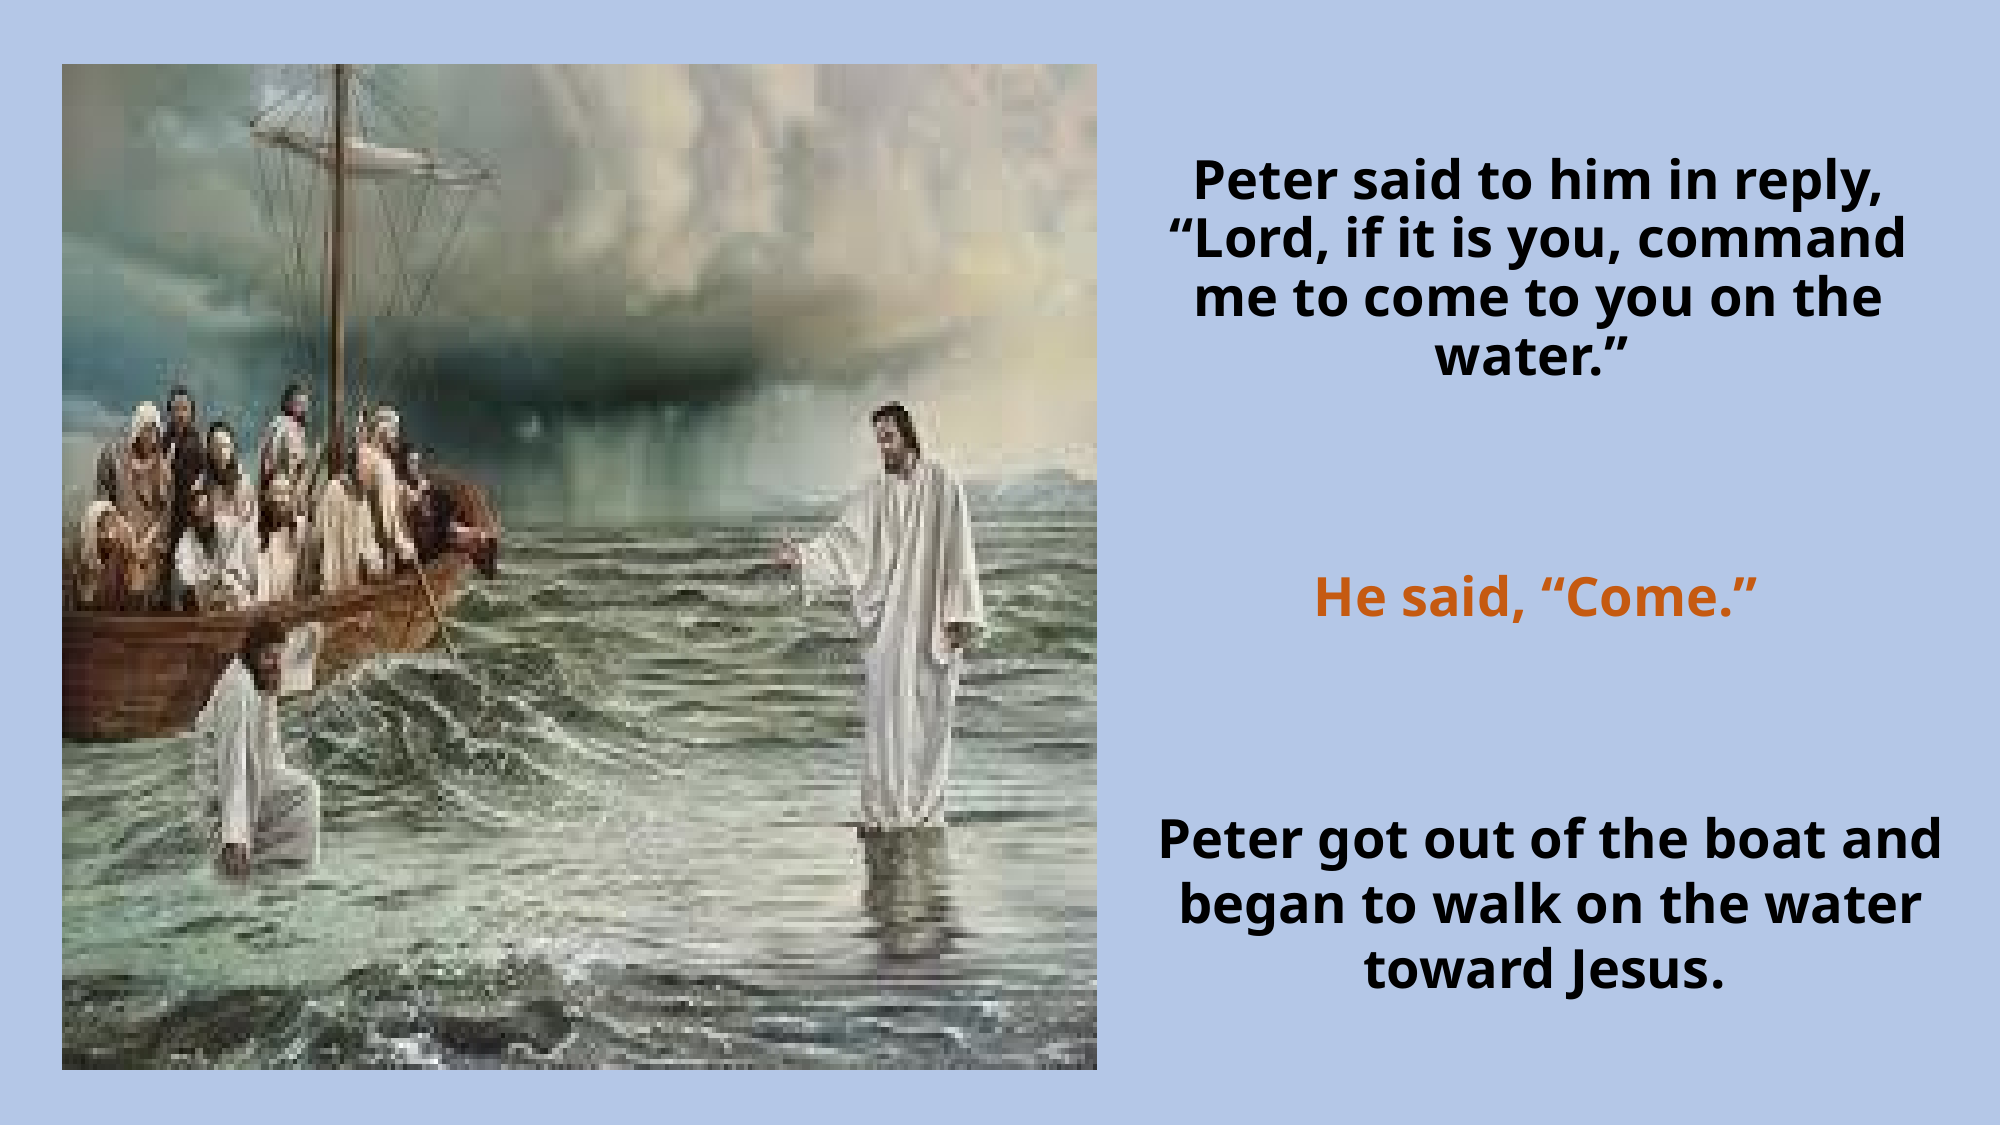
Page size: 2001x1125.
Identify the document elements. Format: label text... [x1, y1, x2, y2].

text_box Peter got out of the boat and began to walk on the water toward Jesus. [1133, 796, 1969, 1007]
text_box He said, “Come.” [1117, 554, 1969, 635]
title Peter said to him in reply, “Lord, if it is you, command me to come to you on the water.” [1117, 64, 1961, 475]
picture [62, 64, 1097, 1070]
